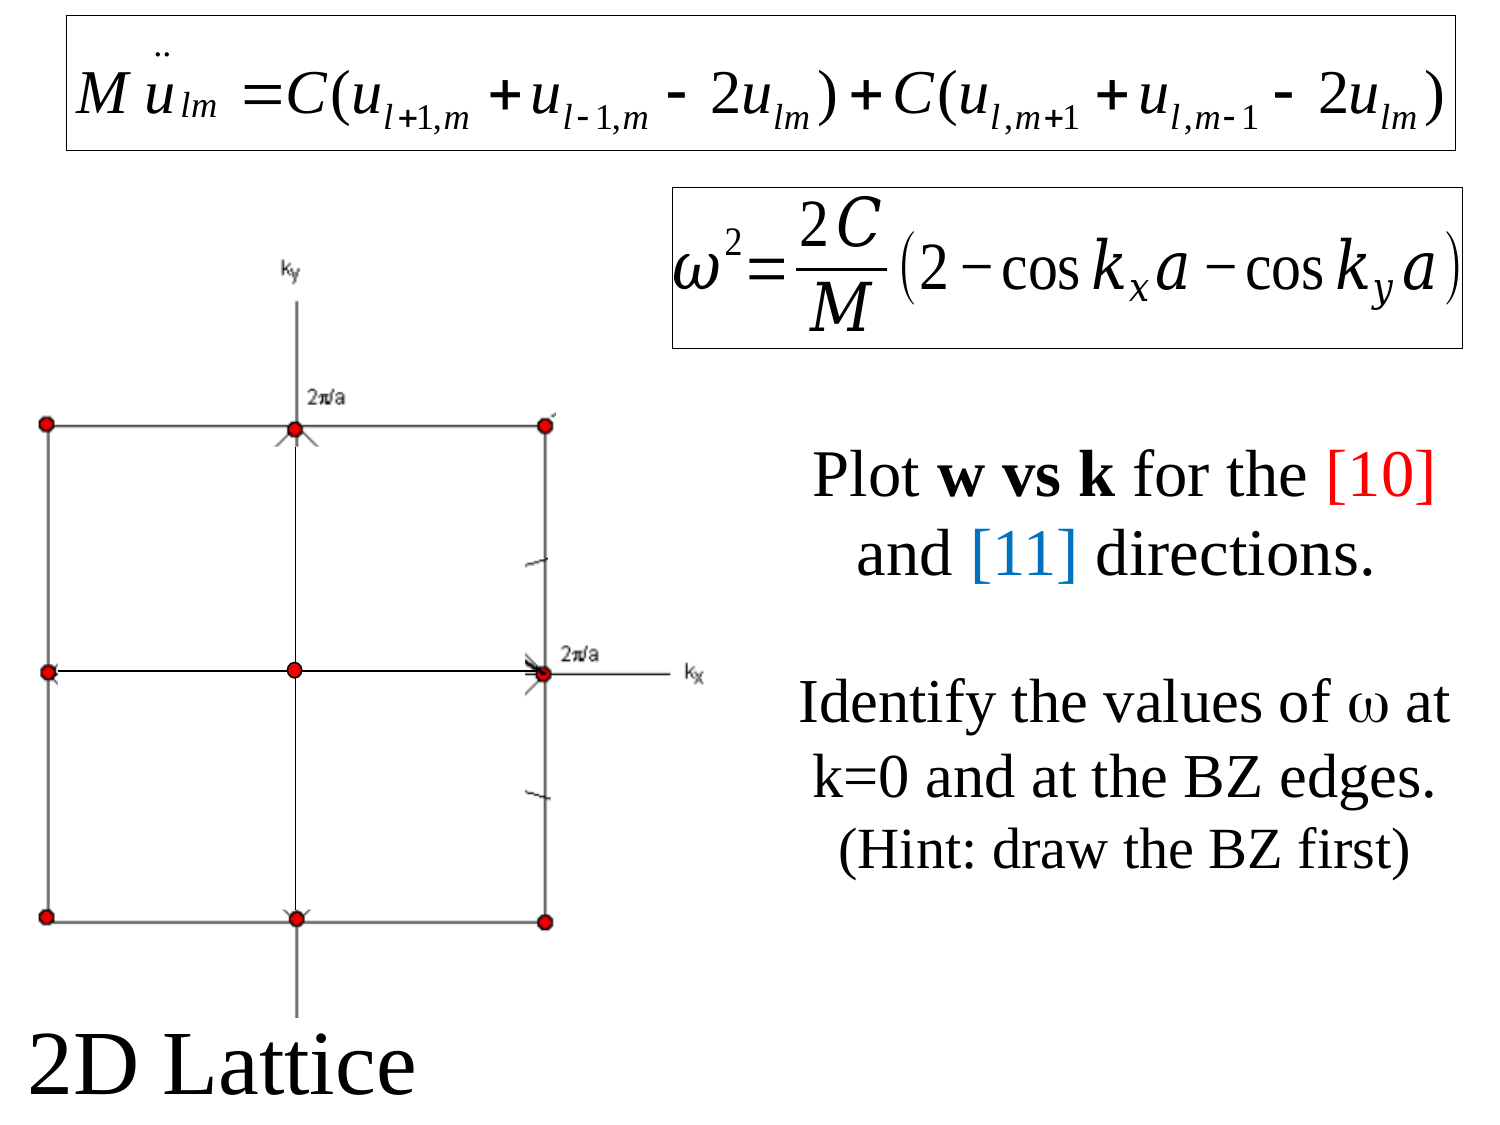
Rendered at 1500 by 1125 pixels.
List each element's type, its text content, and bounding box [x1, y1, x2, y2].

picture [0, 246, 852, 1018]
title 2D Lattice [12, 992, 1198, 1123]
text_box Plot w vs k for the [10] and [11] directions. Identify the values of  at k=0 and at the BZ edges. (Hint: draw the BZ first) [855, 421, 1475, 588]
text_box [66, 14, 1455, 151]
